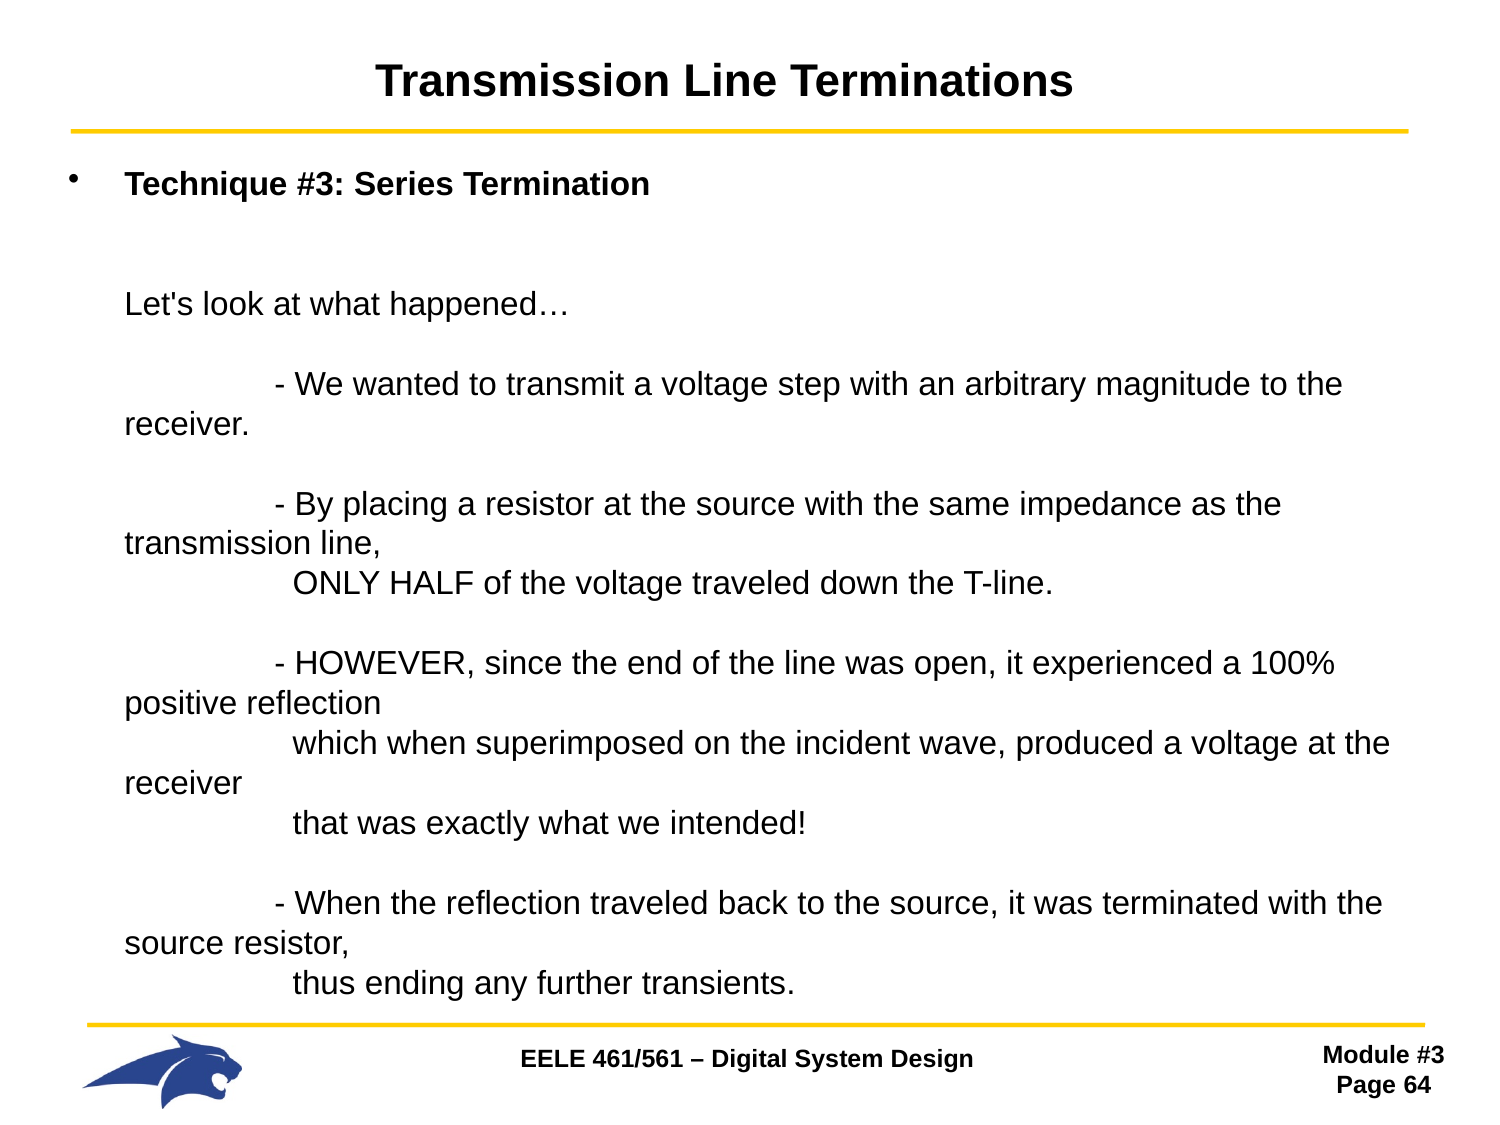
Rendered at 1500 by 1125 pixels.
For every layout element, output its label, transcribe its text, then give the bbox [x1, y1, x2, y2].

list Technique #3: Series Termination Let's look at what happened… - We wanted to transmit a voltage step with an arbitrary magnitude to the receiver. - By placing a resistor at the source with the same impedance as the transmission line, ONLY HALF of the voltage traveled down the T-line. - HOWEVER, since the end of the line was open, it experienced a 100% positive reflection which when superimposed on the incident wave, produced a voltage at the receiver that was exactly what we intended! - When the reflection traveled back to the source, it was terminated with the source resistor, thus ending any further transients. [52, 154, 1436, 1000]
picture [82, 1034, 242, 1109]
title Transmission Line Terminations [87, 37, 1363, 120]
